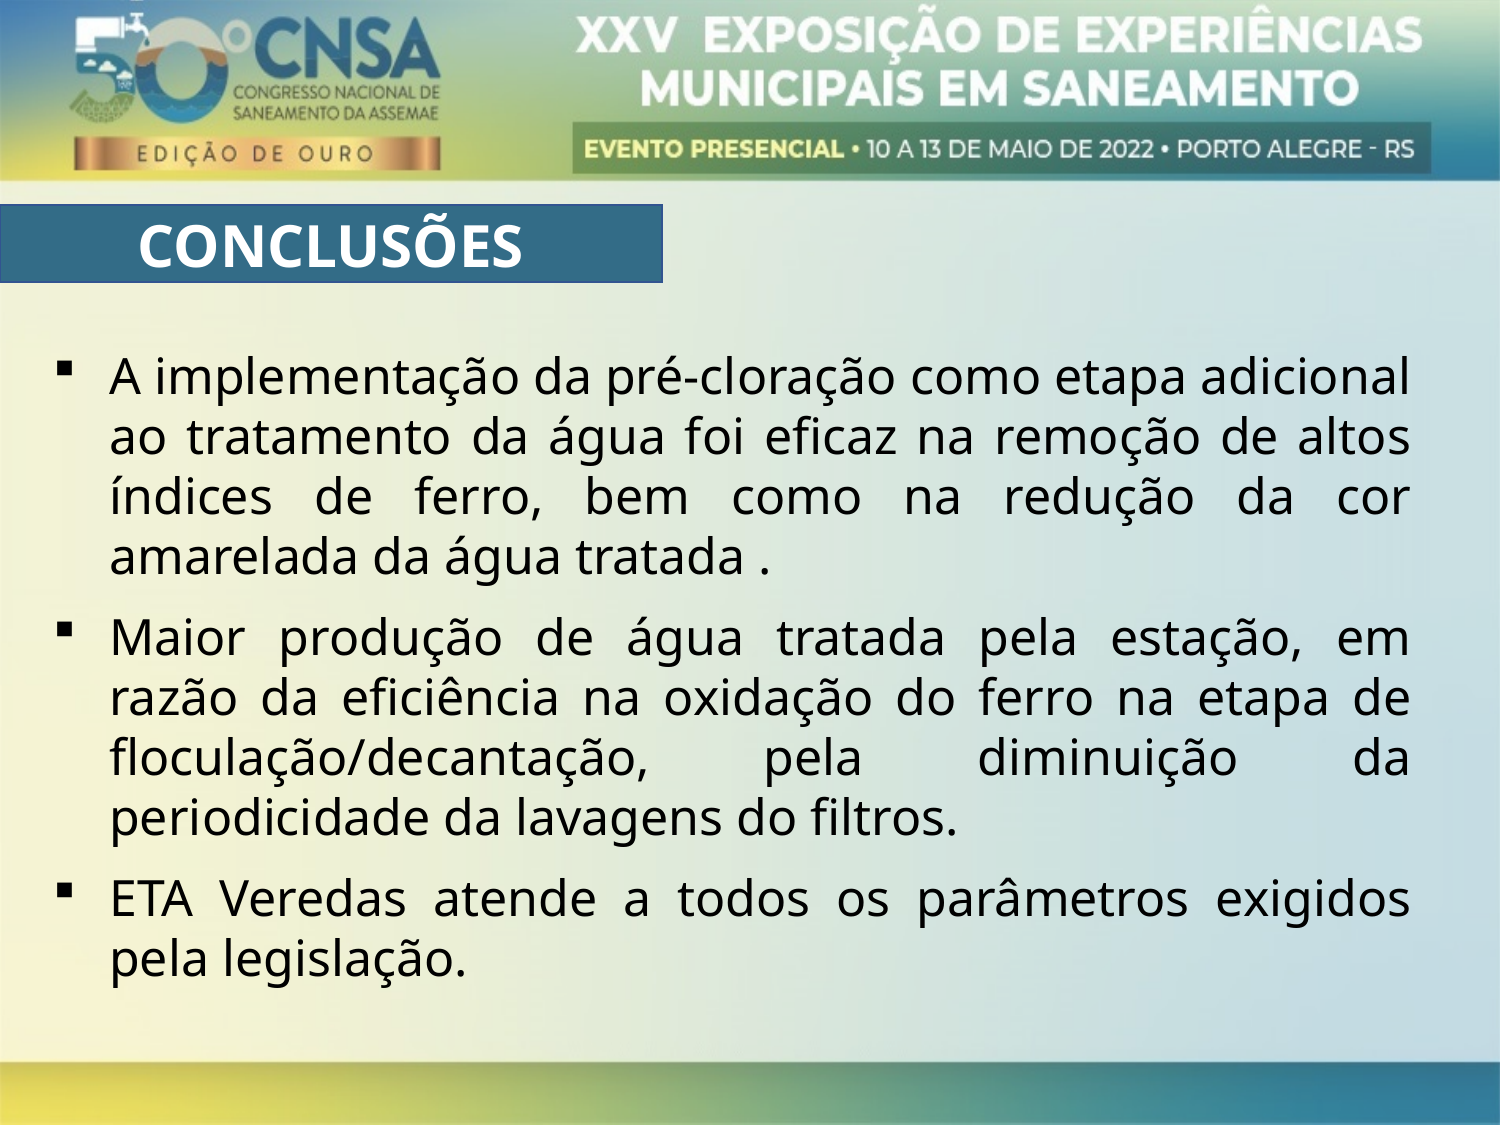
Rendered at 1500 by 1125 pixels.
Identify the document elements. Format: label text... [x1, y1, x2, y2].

text_box A implementação da pré-cloração como etapa adicional ao tratamento da água foi eficaz na remoção de altos índices de ferro, bem como na redução da cor amarelada da água tratada . Maior produção de água tratada pela estação, em razão da eficiência na oxidação do ferro na etapa de floculação/decantação, pela diminuição da periodicidade da lavagens do filtros. ETA Veredas atende a todos os parâmetros exigidos pela legislação. [38, 337, 1427, 994]
text_box CONCLUSÕES [0, 204, 663, 283]
